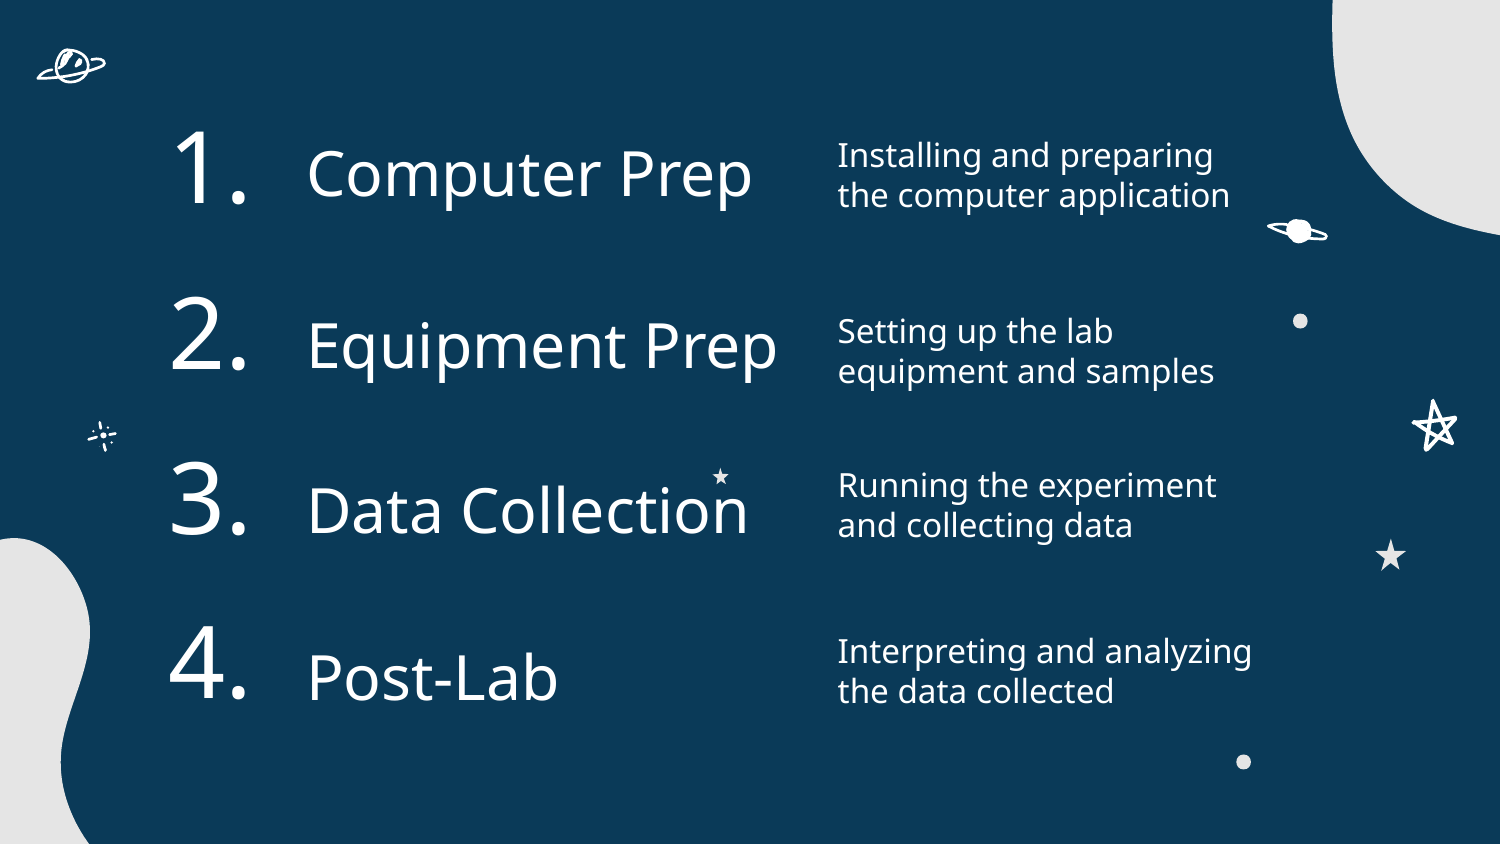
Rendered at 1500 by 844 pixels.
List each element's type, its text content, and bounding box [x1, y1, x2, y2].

title 2. [117, 290, 268, 368]
title Data Collection [291, 456, 822, 533]
title Computer Prep [291, 119, 822, 196]
title 3. [117, 456, 268, 533]
subtitle Running the experiment and collecting data [822, 449, 1262, 540]
subtitle Setting up the lab equipment and samples [822, 294, 1262, 385]
title Equipment Prep [291, 290, 823, 368]
title 1. [117, 125, 268, 202]
title Post-Lab [291, 623, 731, 700]
subtitle Interpreting and analyzing the data collected [822, 615, 1287, 706]
title 4. [117, 620, 268, 697]
subtitle Installing and preparing the computer application [822, 119, 1287, 209]
